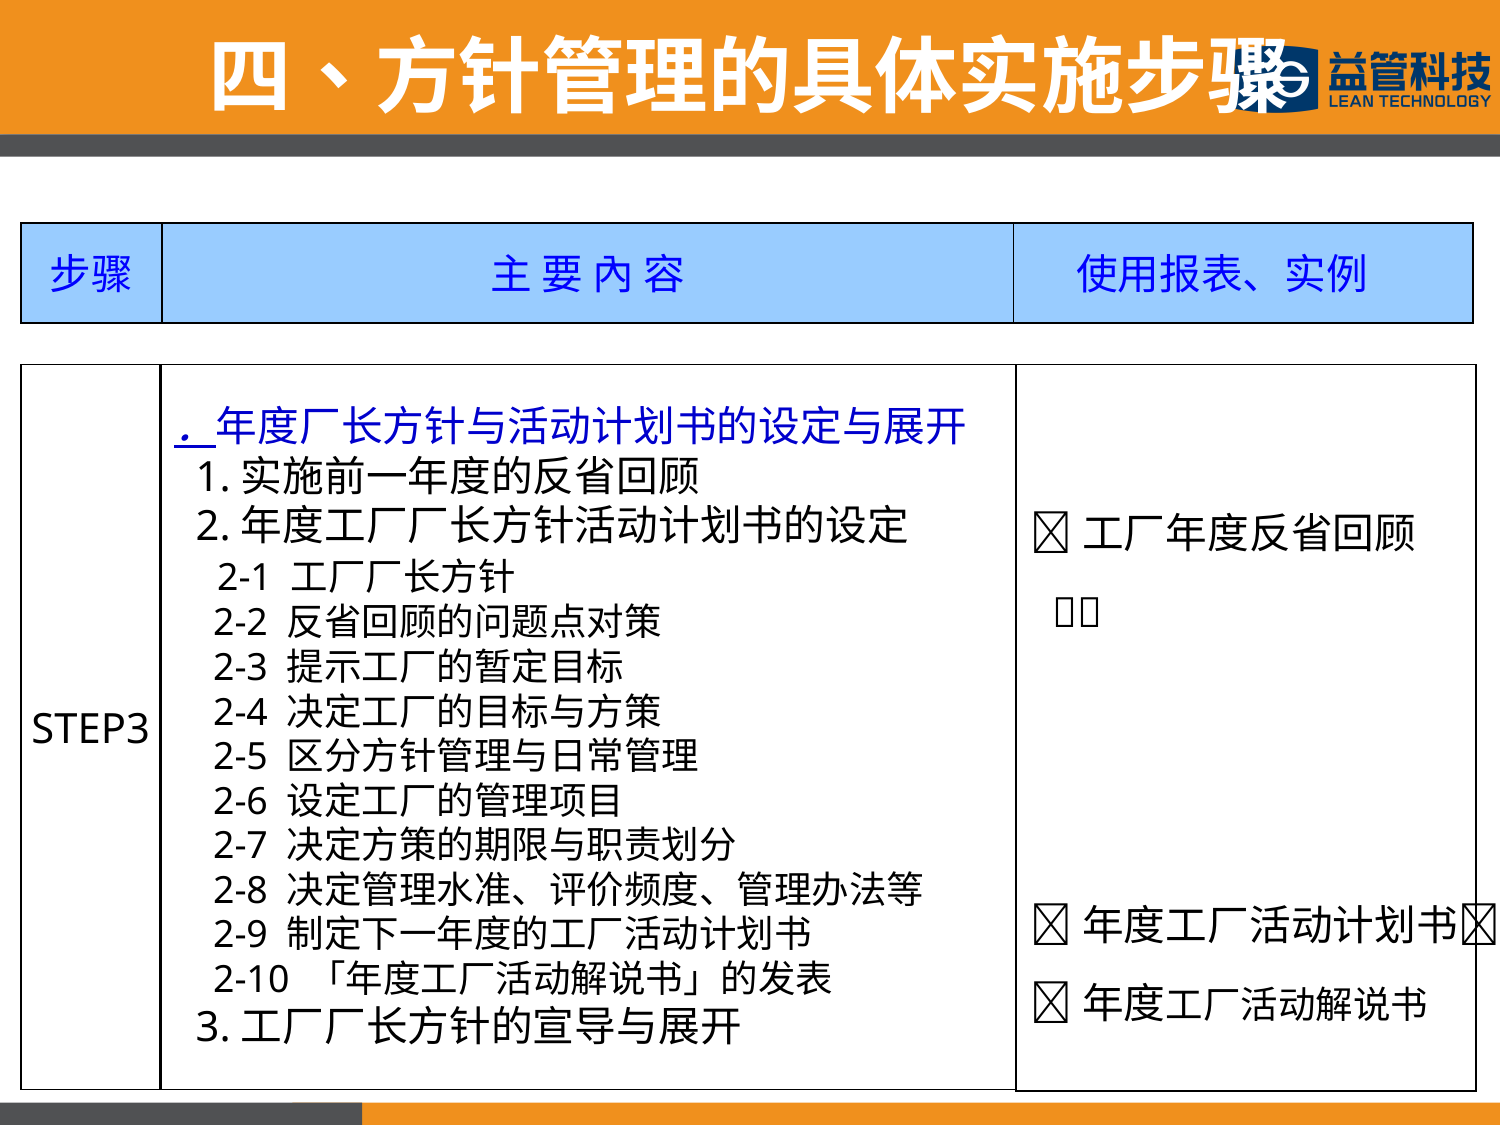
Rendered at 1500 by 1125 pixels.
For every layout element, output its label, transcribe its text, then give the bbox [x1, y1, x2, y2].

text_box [20, 222, 1474, 324]
text_box 工厂年度反省回顾  年度工厂活动计划书 年度工厂活动解说书 [1015, 364, 1476, 1092]
text_box ．年度厂长方针与活动计划书的设定与展开 1.实施前一年度的反省回顾 2.年度工厂厂长方针活动计划书的设定 2-1 工厂厂长方针 2-2 反省回顾的问题点对策 2-3 提示工厂的暂定目标 2-4 决定工厂的目标与方策 2-5 区分方针管理与日常管理 2-6 设定工厂的管理项目 2-7 决定方策的期限与职责划分 2-8 决定管理水准、评价频度、管理办法等 2-9 制定下一年度的工厂活动计划书 2-10 「年度工厂活动解说书」的发表 3.工厂厂长方针的宣导与展开 [161, 364, 1015, 1090]
text_box 四、方针管理的具体实施步骤 [0, 16, 1500, 131]
text_box STEP3 [21, 364, 161, 1090]
